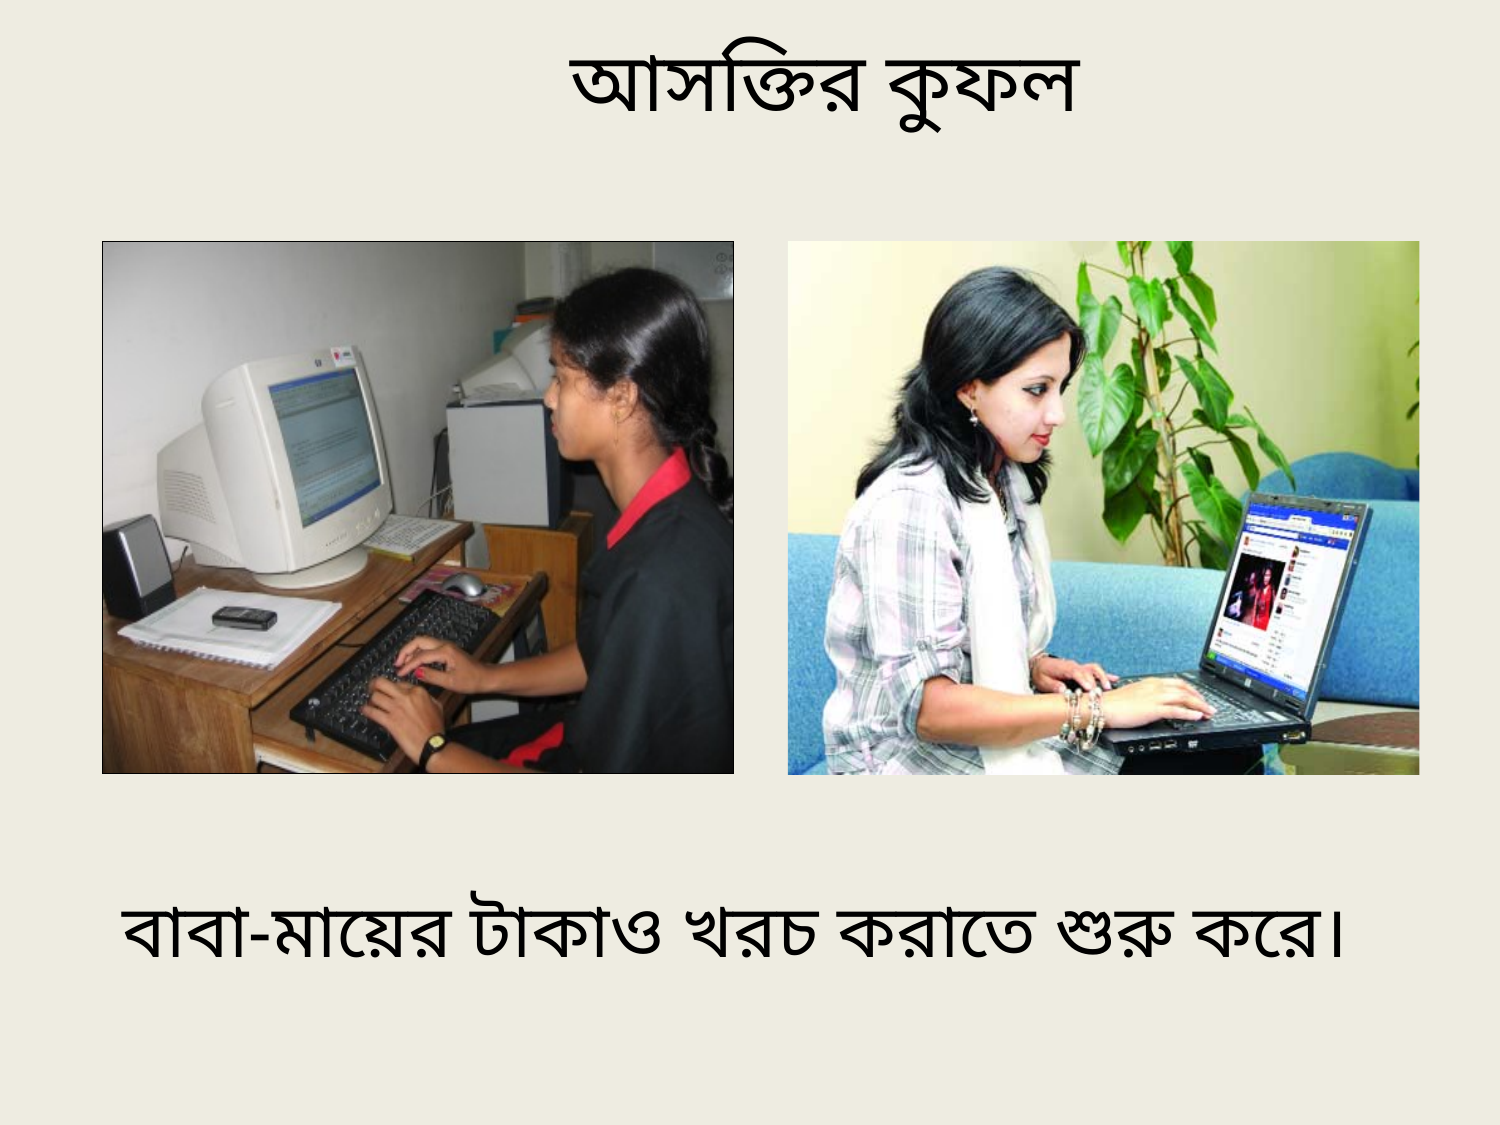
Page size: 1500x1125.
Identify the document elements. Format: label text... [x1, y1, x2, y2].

text_box আসক্তির কুফল [557, 23, 1094, 134]
text_box বাবা-মায়ের টাকাও খরচ করাতে শুরু করে। [52, 877, 1420, 979]
picture [787, 241, 1420, 775]
picture [102, 241, 734, 774]
